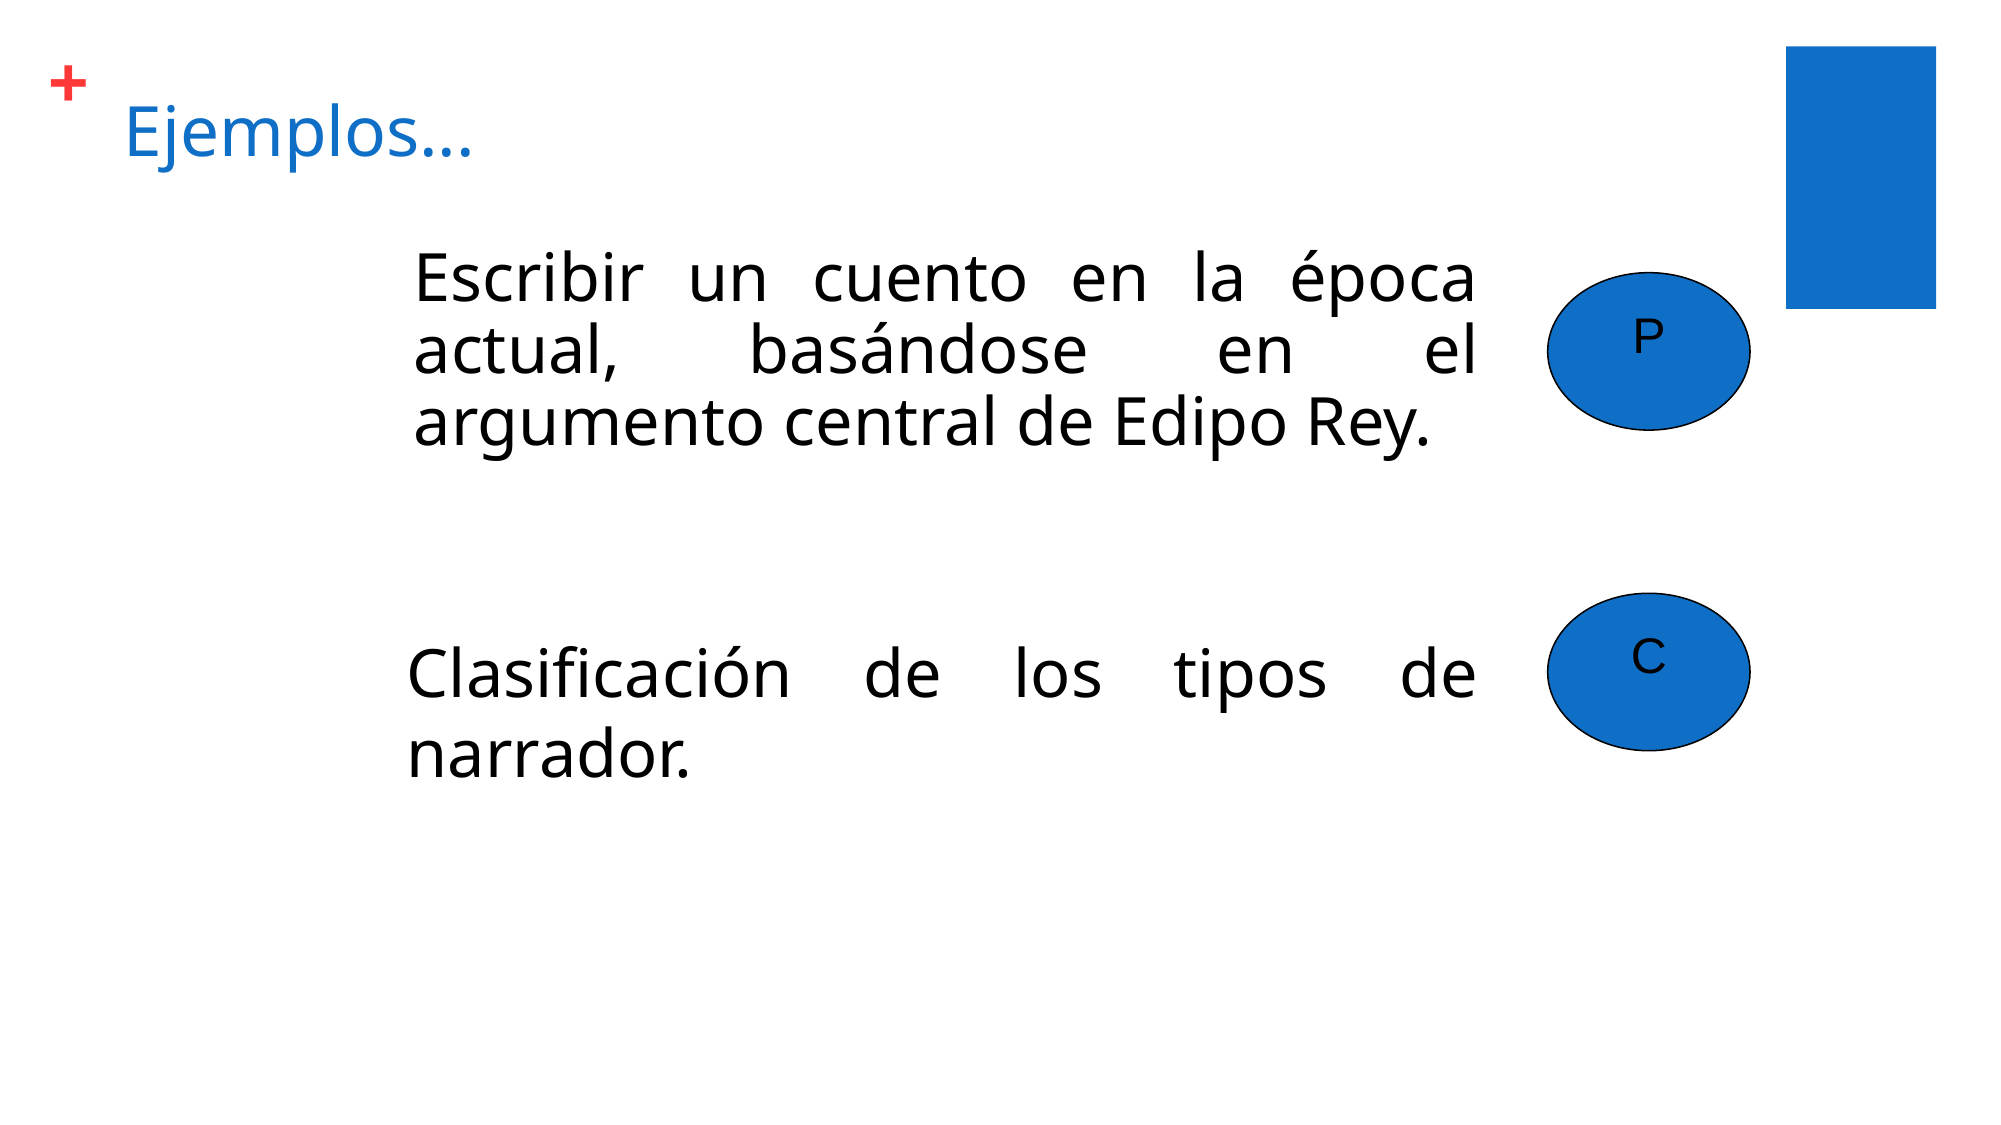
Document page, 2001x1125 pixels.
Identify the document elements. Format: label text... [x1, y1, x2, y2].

text_box C [1547, 593, 1751, 751]
text_box Clasificación de los tipos de narrador. [391, 623, 1494, 799]
text_box Escribir un cuento en la época actual, basándose en el argumento central de Edipo Rey. [186, 263, 1494, 468]
title Ejemplos... [108, 79, 1762, 263]
text_box P [1547, 272, 1751, 431]
